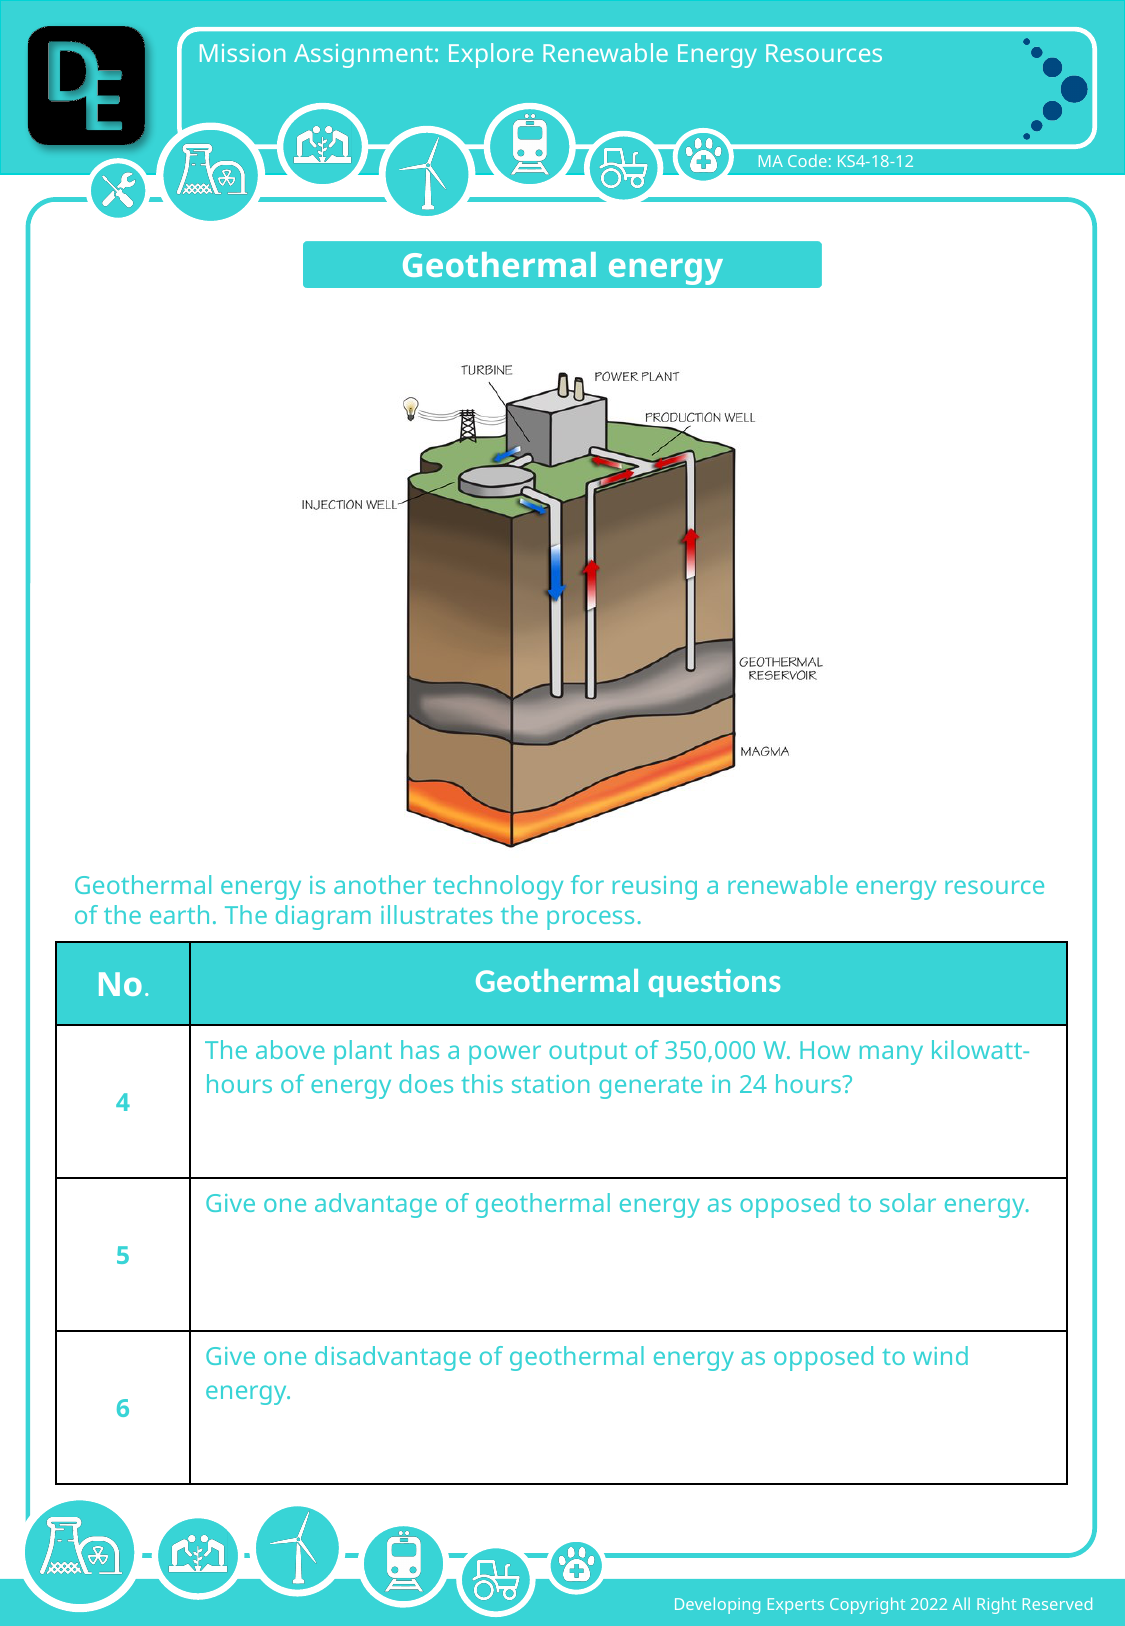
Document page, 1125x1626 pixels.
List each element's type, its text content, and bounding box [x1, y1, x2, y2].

picture [472, 1556, 520, 1604]
picture [368, 1526, 444, 1598]
picture [274, 308, 848, 879]
table_cell 4 [57, 1026, 189, 1177]
picture [494, 109, 570, 181]
picture [1023, 38, 1088, 140]
picture [293, 123, 352, 164]
picture [94, 170, 144, 214]
text_box Geothermal energy [295, 233, 830, 296]
picture [599, 144, 648, 192]
table_cell The above plant has a power output of 350,000 W. How many kilowatt-hours of energy does this station generate in 24 hours? [191, 1026, 1066, 1177]
table_cell Give one advantage of geothermal energy as opposed to solar energy. [191, 1179, 1066, 1330]
picture [168, 1532, 228, 1573]
table_header Geothermal questions [191, 943, 1066, 1024]
table_cell 5 [57, 1179, 189, 1330]
text_box Geothermal energy is another technology for reusing a renewable energy resource of the earth. The diagram illustrates the process. [58, 862, 1070, 938]
table_header No. [57, 943, 189, 1024]
table_cell 6 [57, 1332, 189, 1483]
table_cell Give one disadvantage of geothermal energy as opposed to wind energy. [191, 1332, 1066, 1483]
